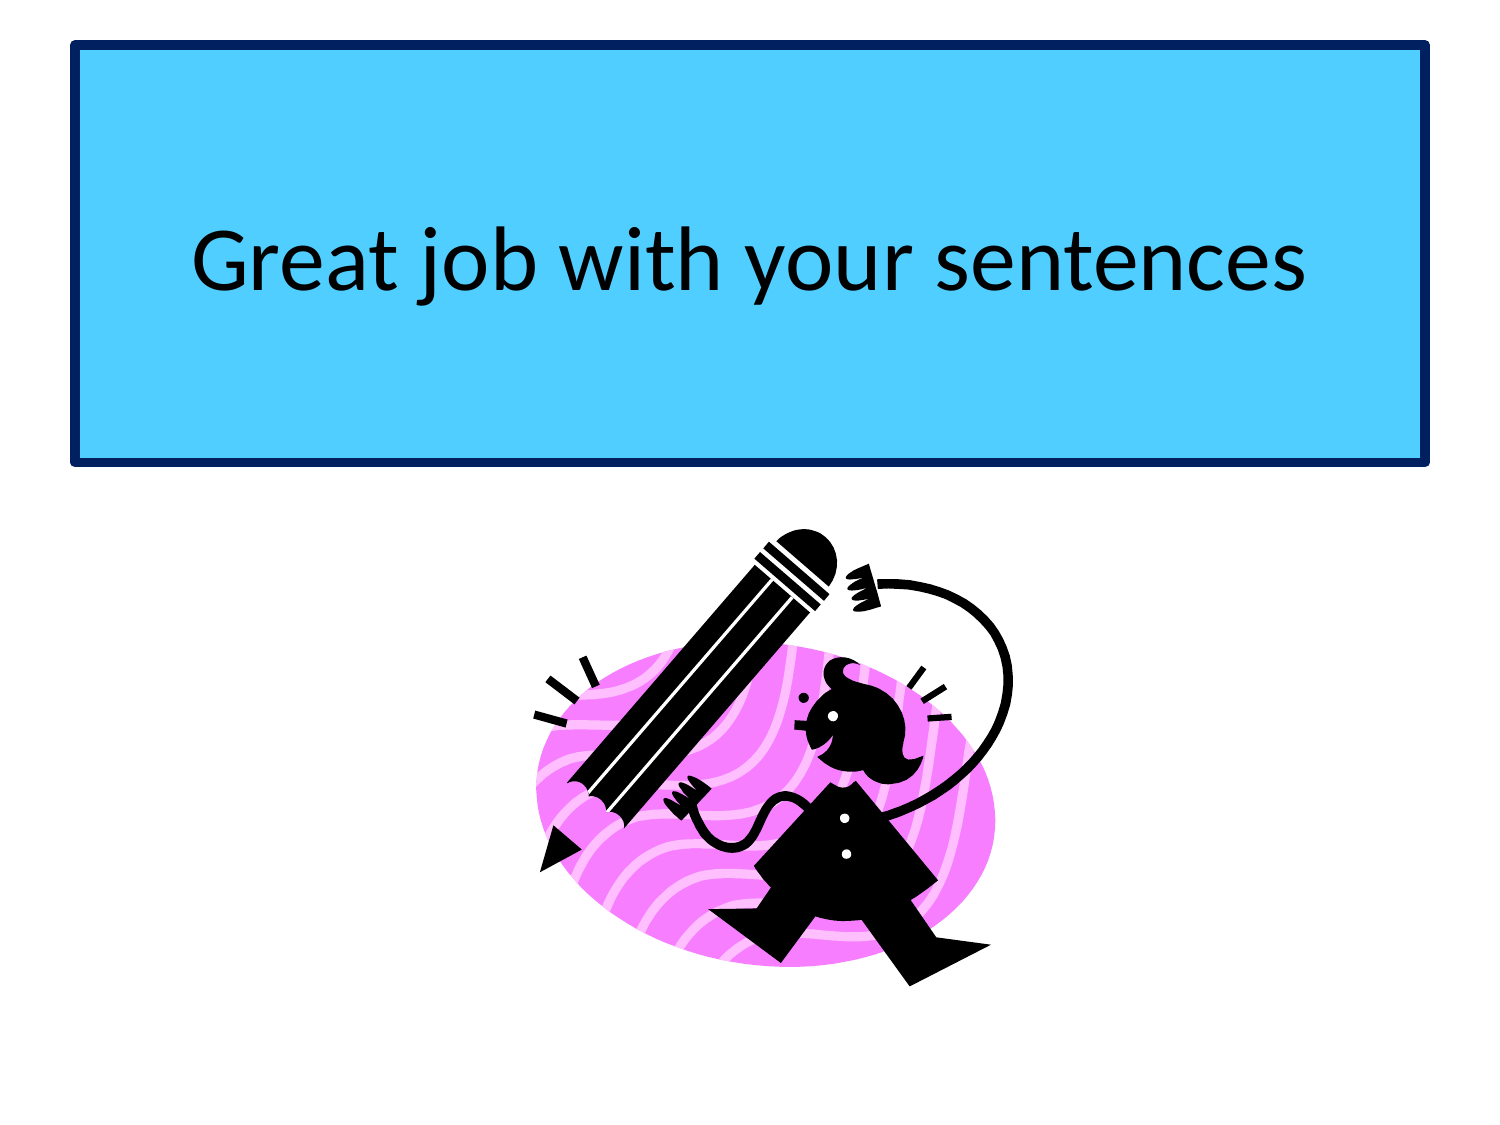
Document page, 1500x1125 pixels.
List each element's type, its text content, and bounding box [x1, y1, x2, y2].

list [524, 524, 1017, 987]
title Great job with your sentences [75, 45, 1425, 463]
